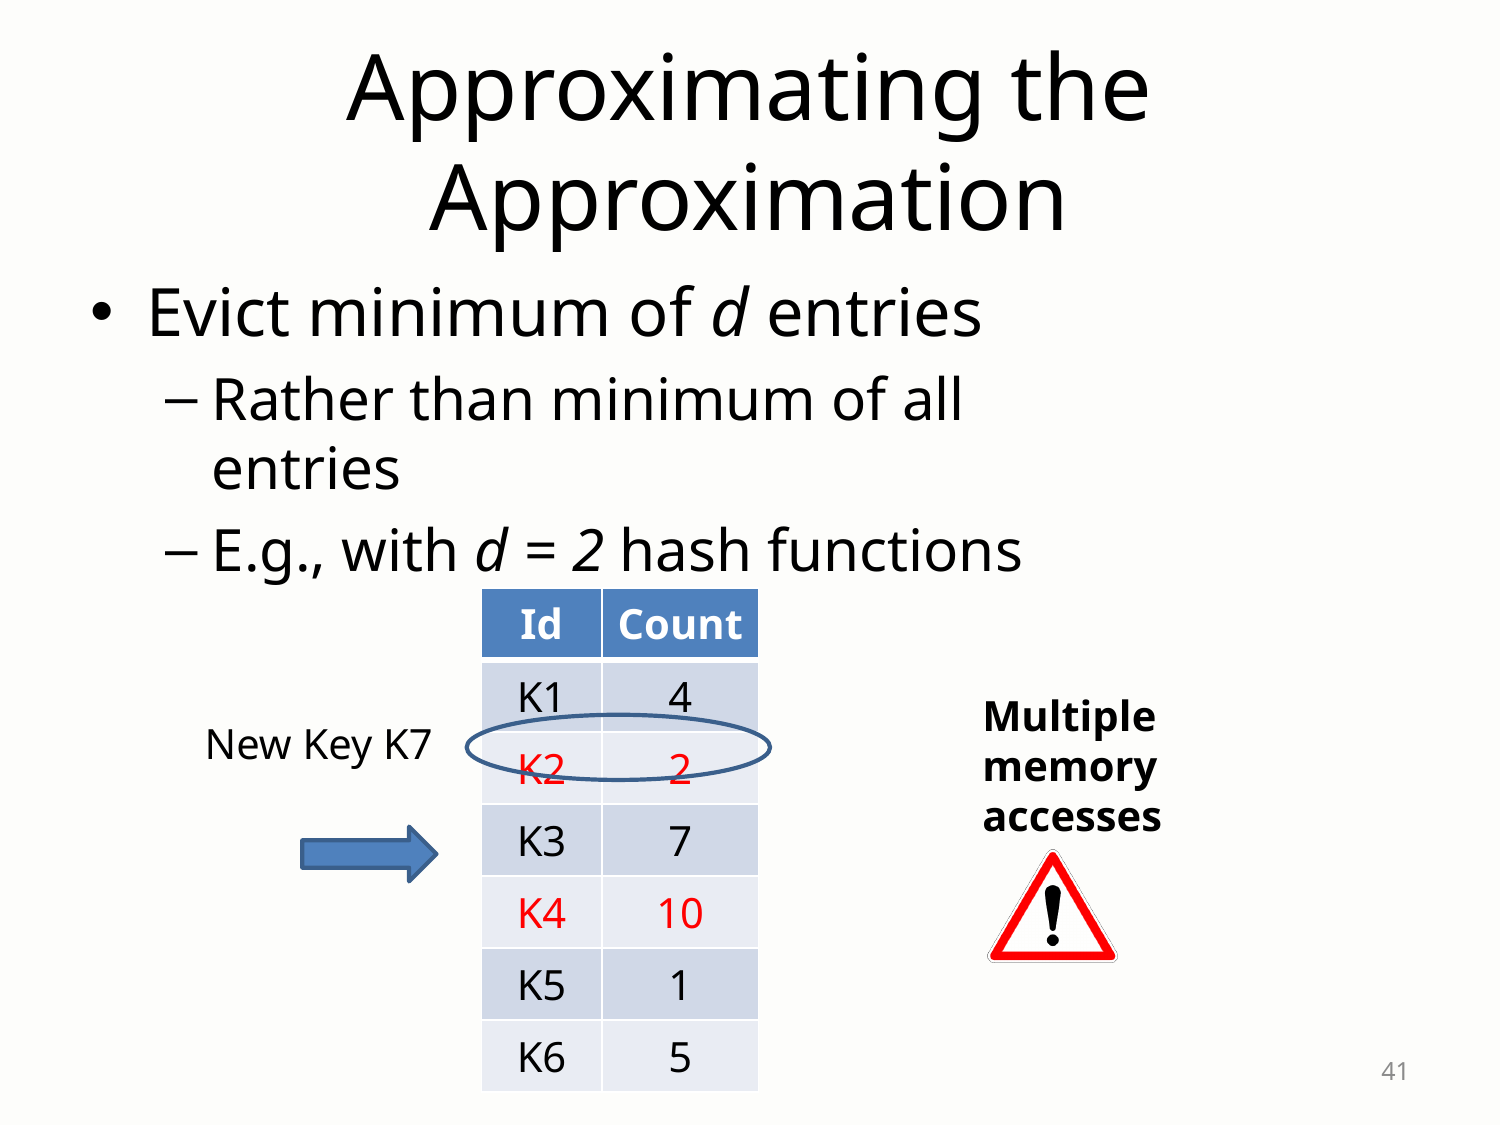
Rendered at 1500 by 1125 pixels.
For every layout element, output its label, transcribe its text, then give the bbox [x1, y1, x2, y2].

text_box [464, 712, 773, 783]
table_cell K1 [482, 663, 601, 730]
table_cell K2 [482, 765, 601, 803]
table_cell 7 [603, 805, 758, 875]
slide_number 41 [1074, 1042, 1425, 1103]
table_header Count [603, 589, 758, 657]
list Evict minimum of d entries Rather than minimum of all entries E.g., with d = 2 hash functions [75, 262, 1168, 1103]
table_cell K3 [482, 805, 601, 875]
table_cell 1 [603, 949, 758, 1019]
table_header Id [482, 589, 601, 657]
table_cell K4 [482, 877, 601, 947]
text_box New Key K7 [189, 710, 463, 776]
table_cell K6 [482, 1021, 601, 1091]
table_cell 5 [603, 1021, 758, 1091]
table_cell 2 [603, 763, 758, 803]
text_box [300, 824, 439, 884]
title Approximating the Approximation [75, 45, 1425, 233]
table_cell 4 [603, 663, 758, 731]
picture [987, 848, 1118, 964]
table_cell K5 [482, 949, 601, 1019]
text_box Multiple memory accesses [967, 682, 1186, 848]
table_cell 10 [603, 877, 758, 947]
